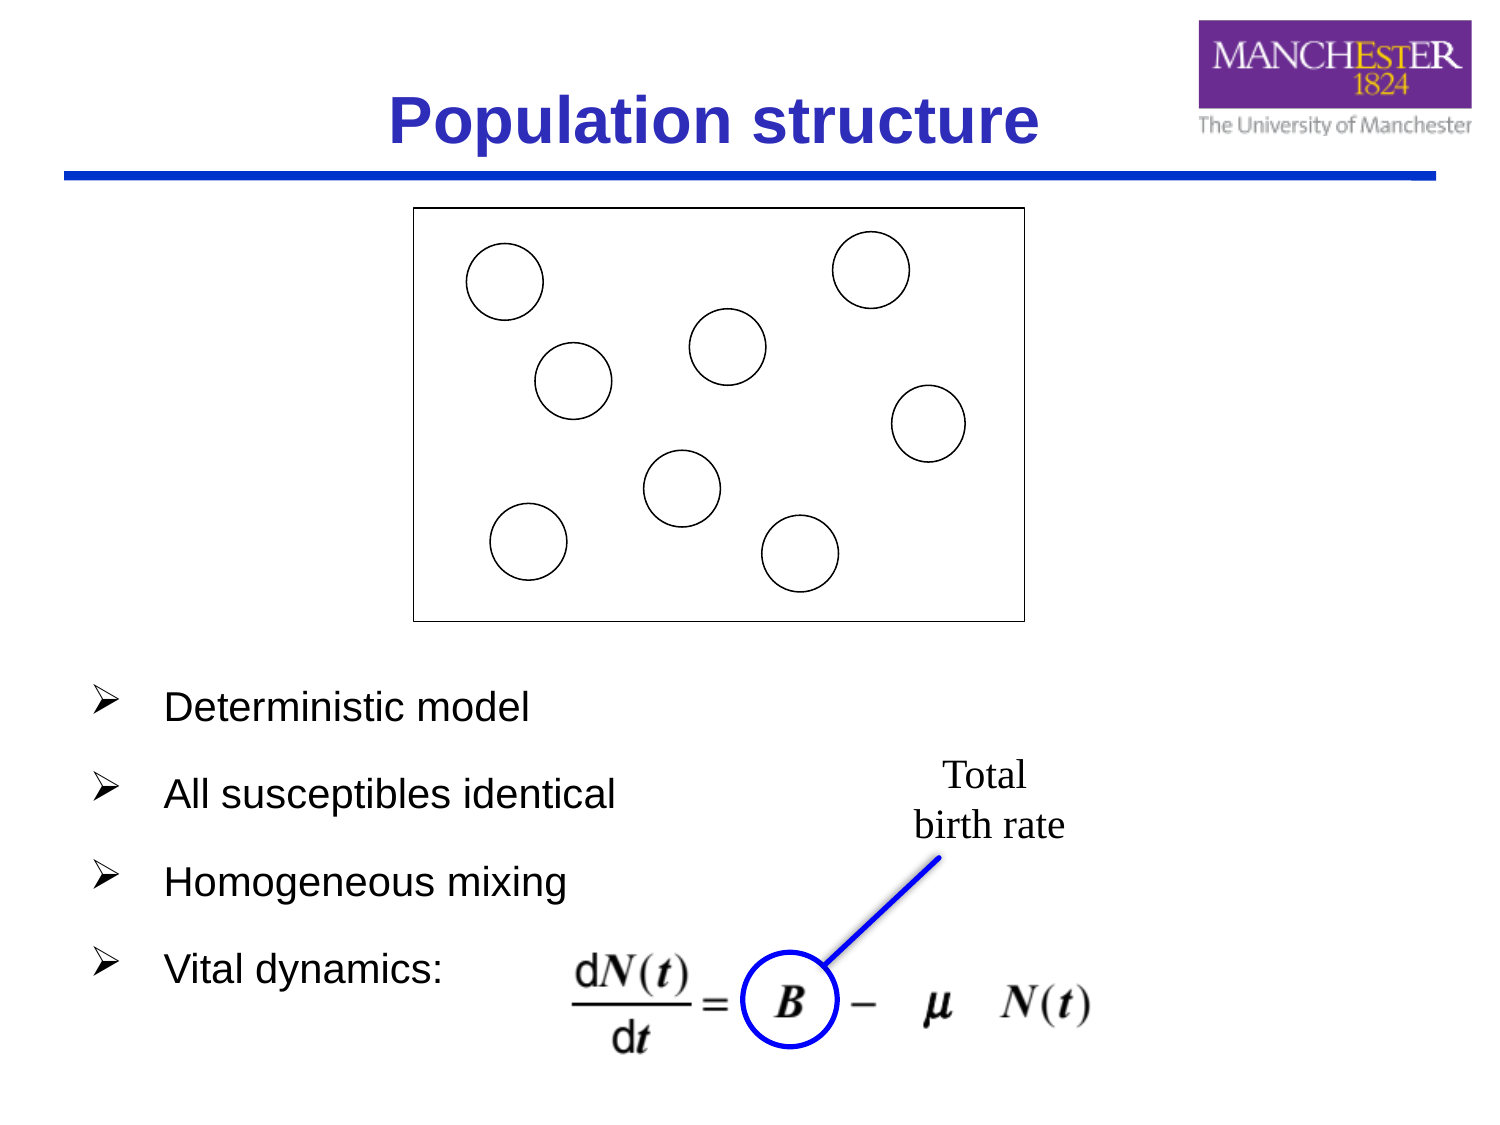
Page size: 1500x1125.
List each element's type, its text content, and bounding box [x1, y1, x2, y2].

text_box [742, 857, 939, 1047]
list Deterministic model All susceptibles identical Homogeneous mixing Vital dynamics: [75, 234, 1425, 1055]
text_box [413, 208, 1025, 622]
text_box Total birth rate [898, 739, 1081, 855]
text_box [569, 940, 745, 1055]
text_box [936, 940, 1091, 1055]
title Population structure [128, 0, 1301, 164]
